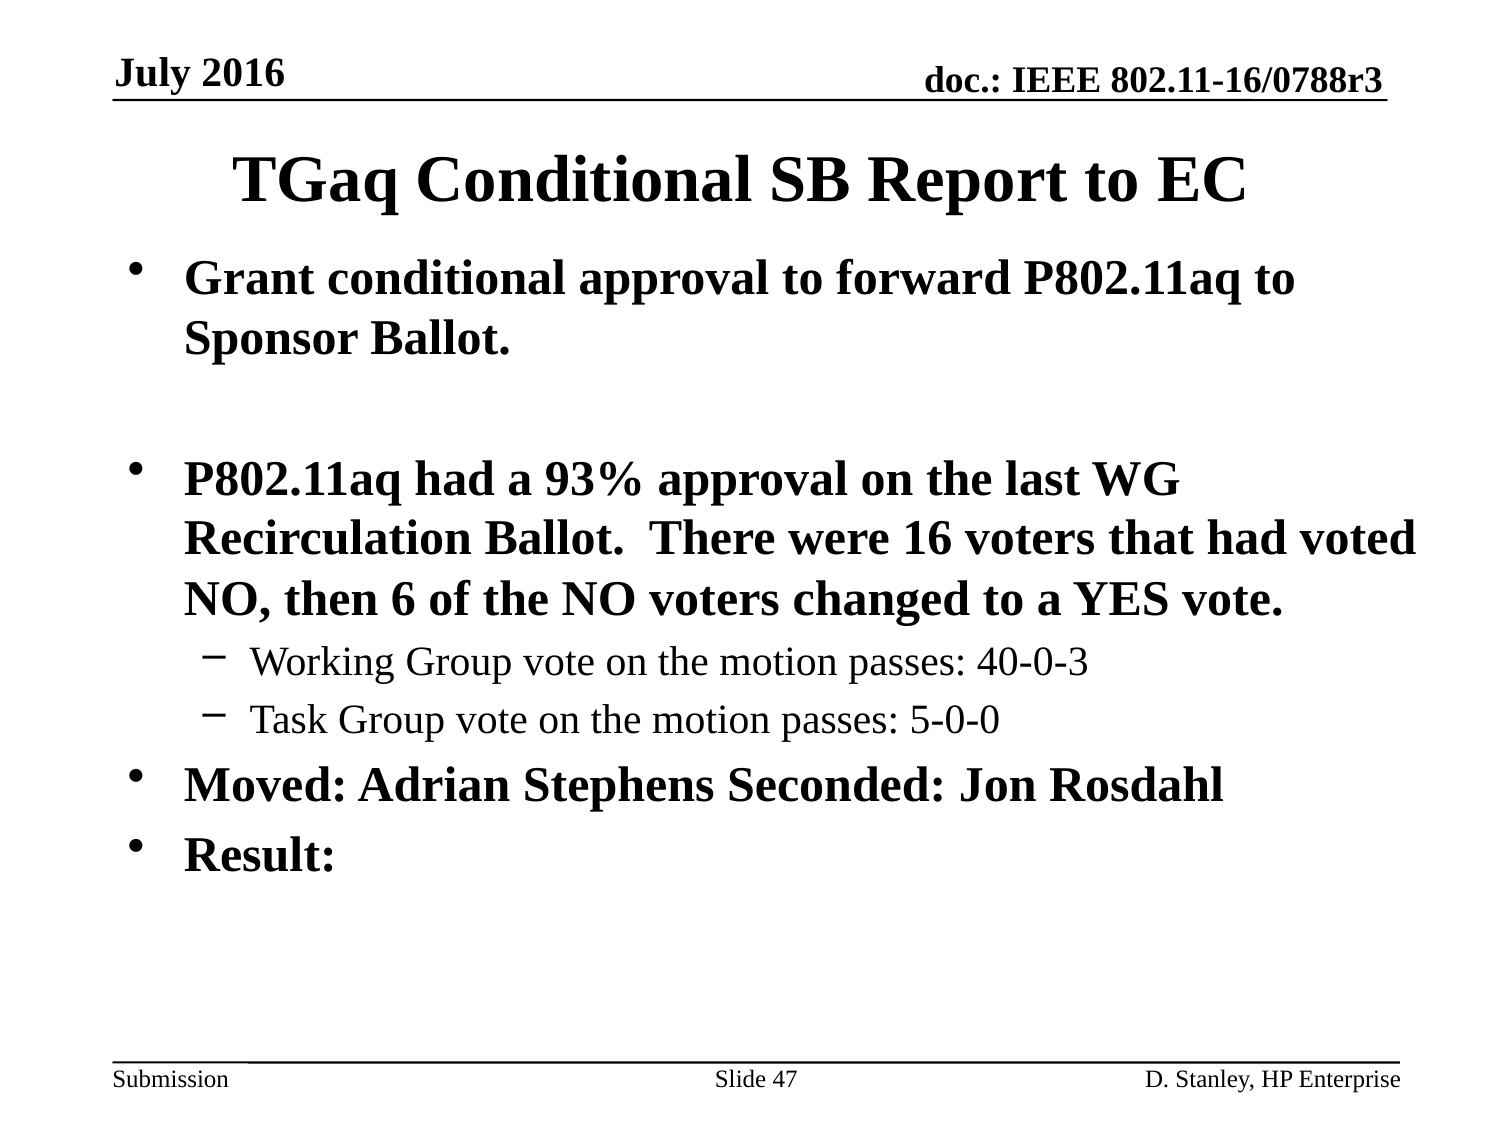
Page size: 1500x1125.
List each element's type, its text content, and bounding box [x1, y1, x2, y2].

footer D. Stanley, HP Enterprise [878, 1061, 1402, 1093]
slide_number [114, 49, 423, 95]
title TGaq Conditional SB Report to EC [112, 87, 1388, 237]
list Grant conditional approval to forward P802.11aq to Sponsor Ballot. P802.11aq had a 93% approval on the last WG Recirculation Ballot. There were 16 voters that had voted NO, then 6 of the NO voters changed to a YES vote. Working Group vote on the motion passes: 40-0-3 Task Group vote on the motion passes: 5-0-0 Moved: Adrian Stephens Seconded: Jon Rosdahl Result: [112, 237, 1463, 1000]
slide_number Slide 47 [712, 1061, 800, 1093]
